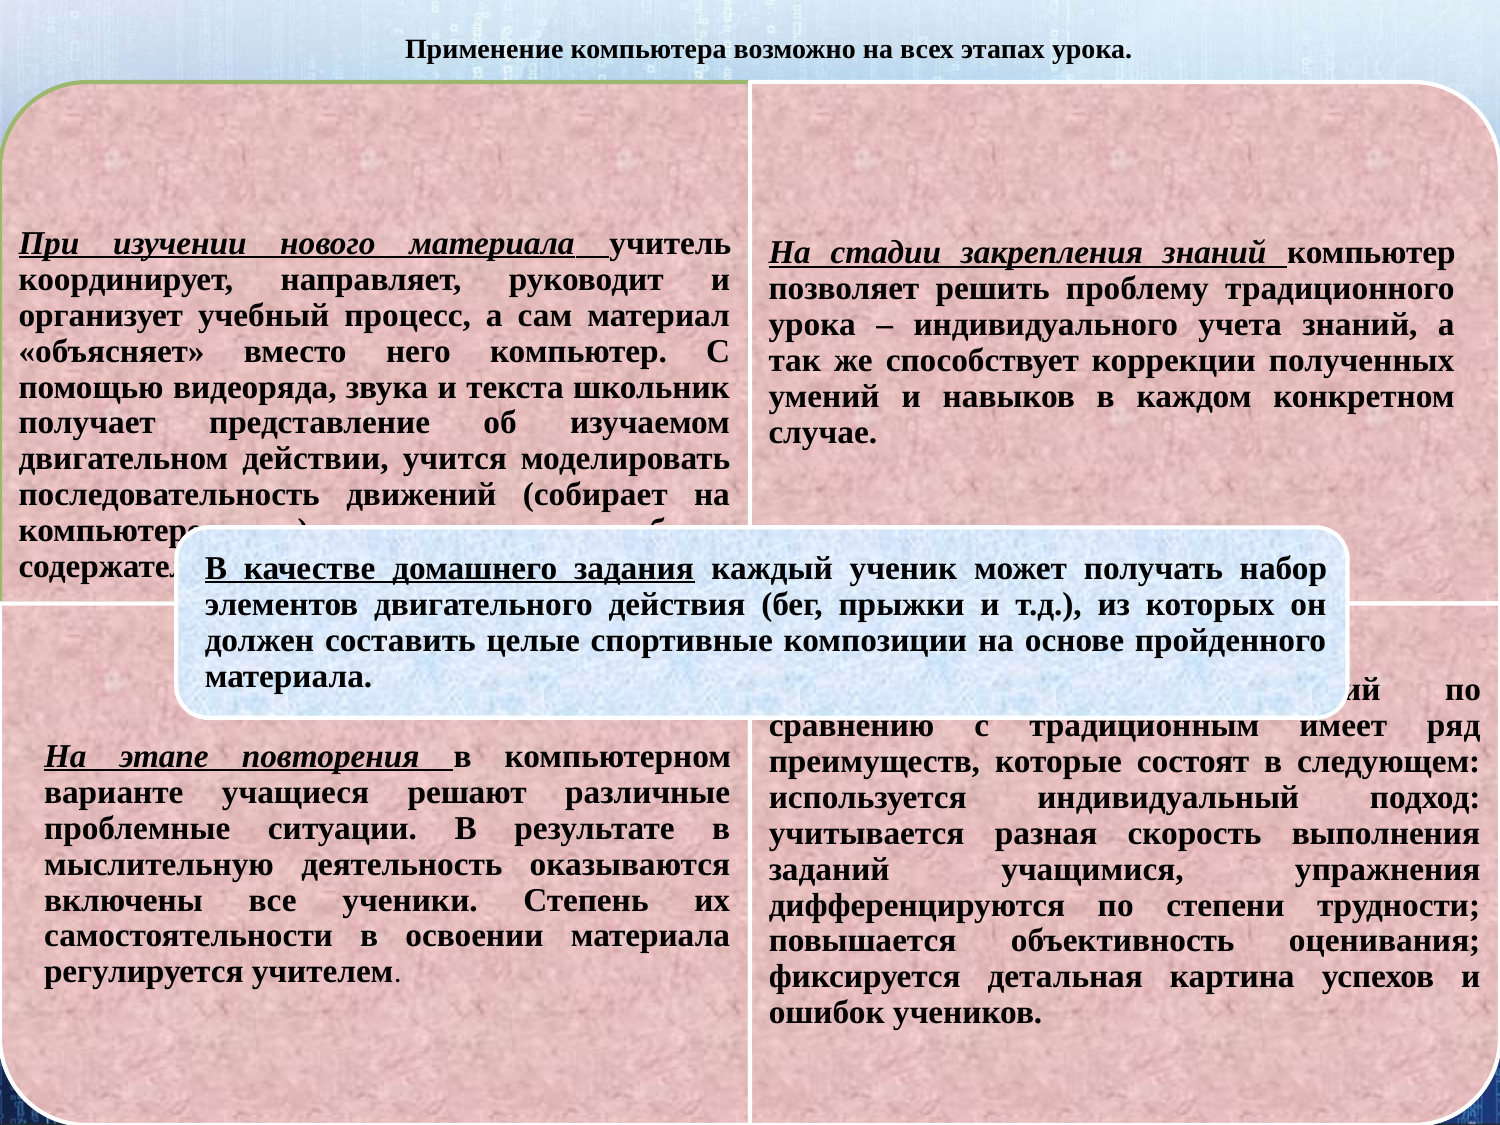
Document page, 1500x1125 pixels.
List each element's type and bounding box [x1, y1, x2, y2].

picture [0, 0, 1500, 81]
text_box [0, 81, 1500, 1125]
